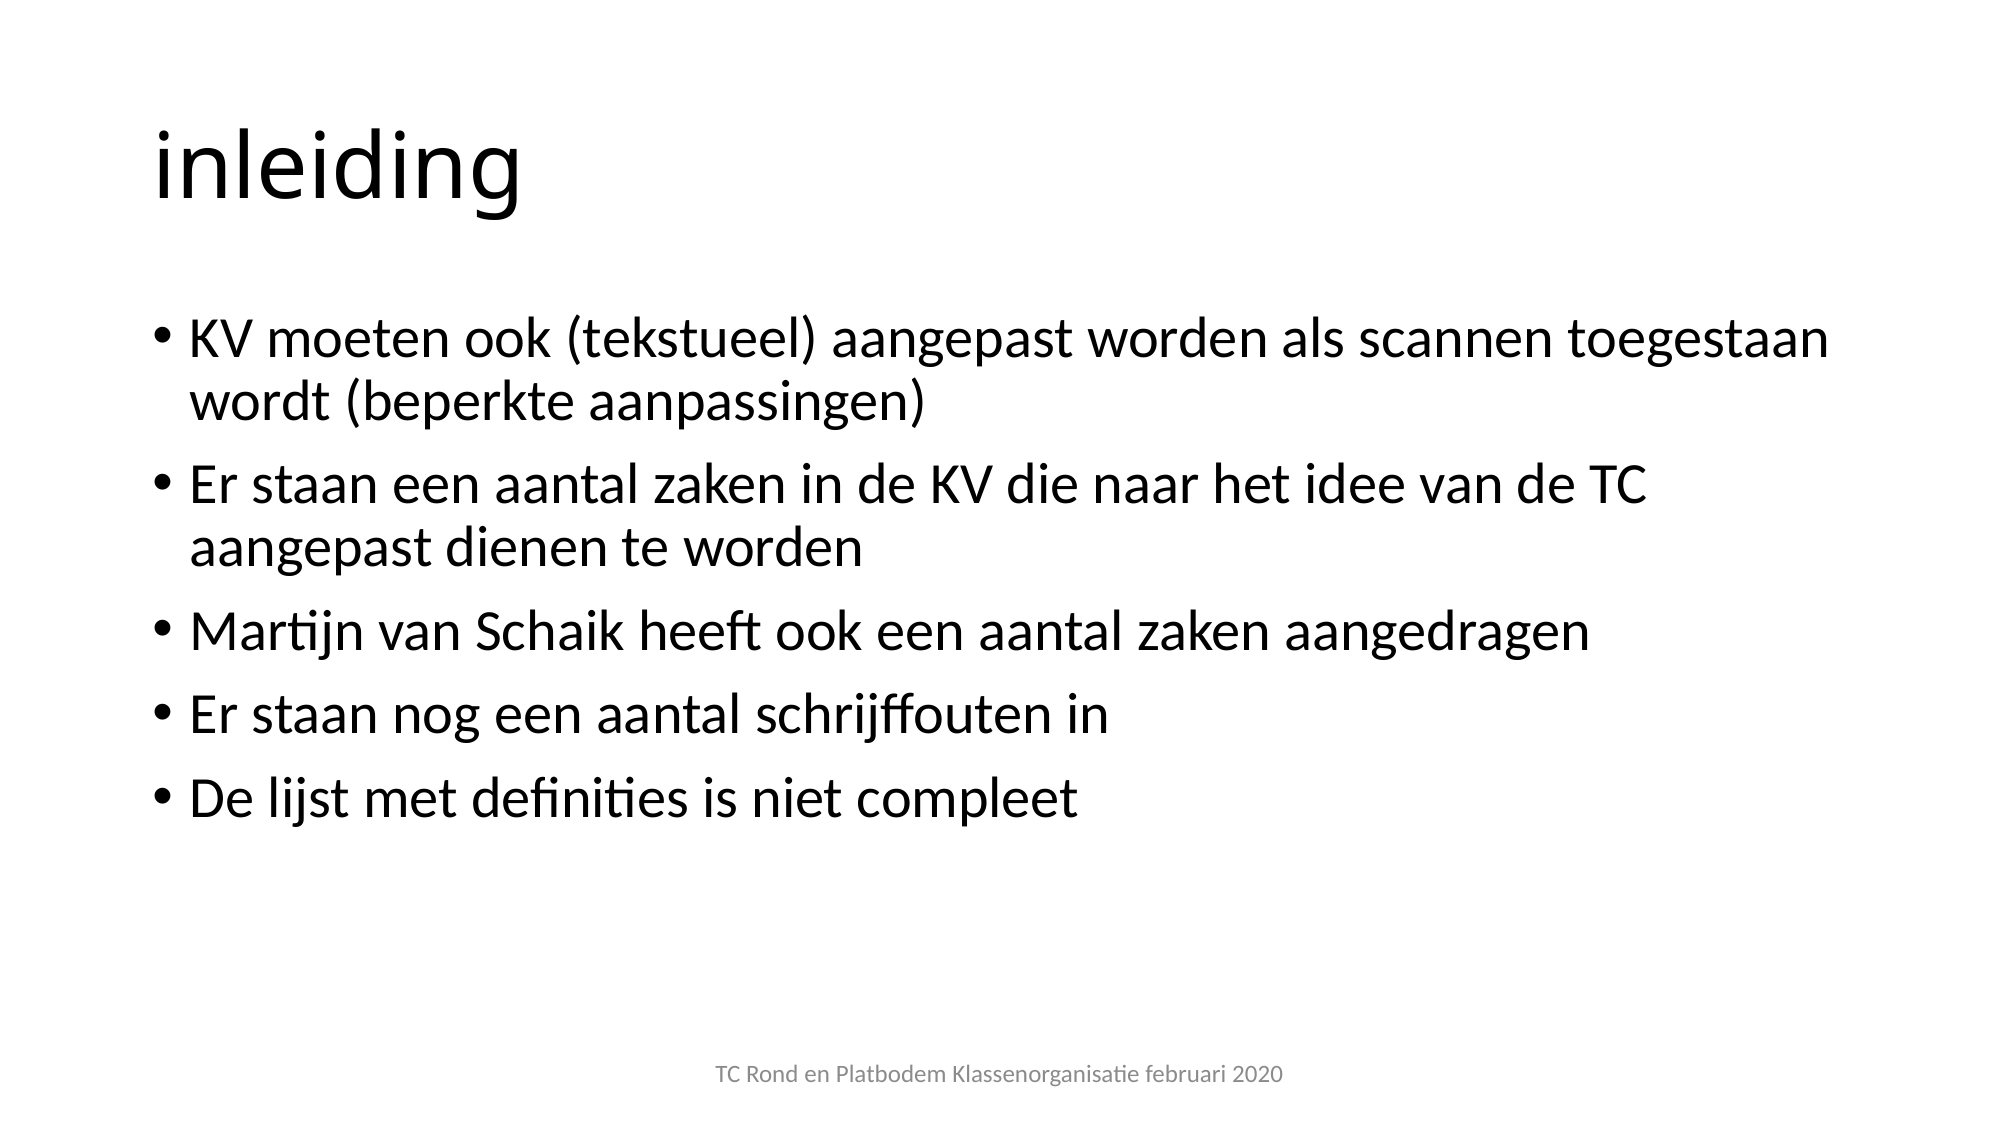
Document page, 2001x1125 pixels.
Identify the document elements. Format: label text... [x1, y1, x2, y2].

footer TC Rond en Platbodem Klassenorganisatie februari 2020 [662, 1042, 1338, 1103]
title inleiding [137, 59, 1863, 278]
list KV moeten ook (tekstueel) aangepast worden als scannen toegestaan wordt (beperkte aanpassingen) Er staan een aantal zaken in de KV die naar het idee van de TC aangepast dienen te worden Martijn van Schaik heeft ook een aantal zaken aangedragen Er staan nog een aantal schrijffouten in De lijst met definities is niet compleet [137, 299, 1863, 1014]
